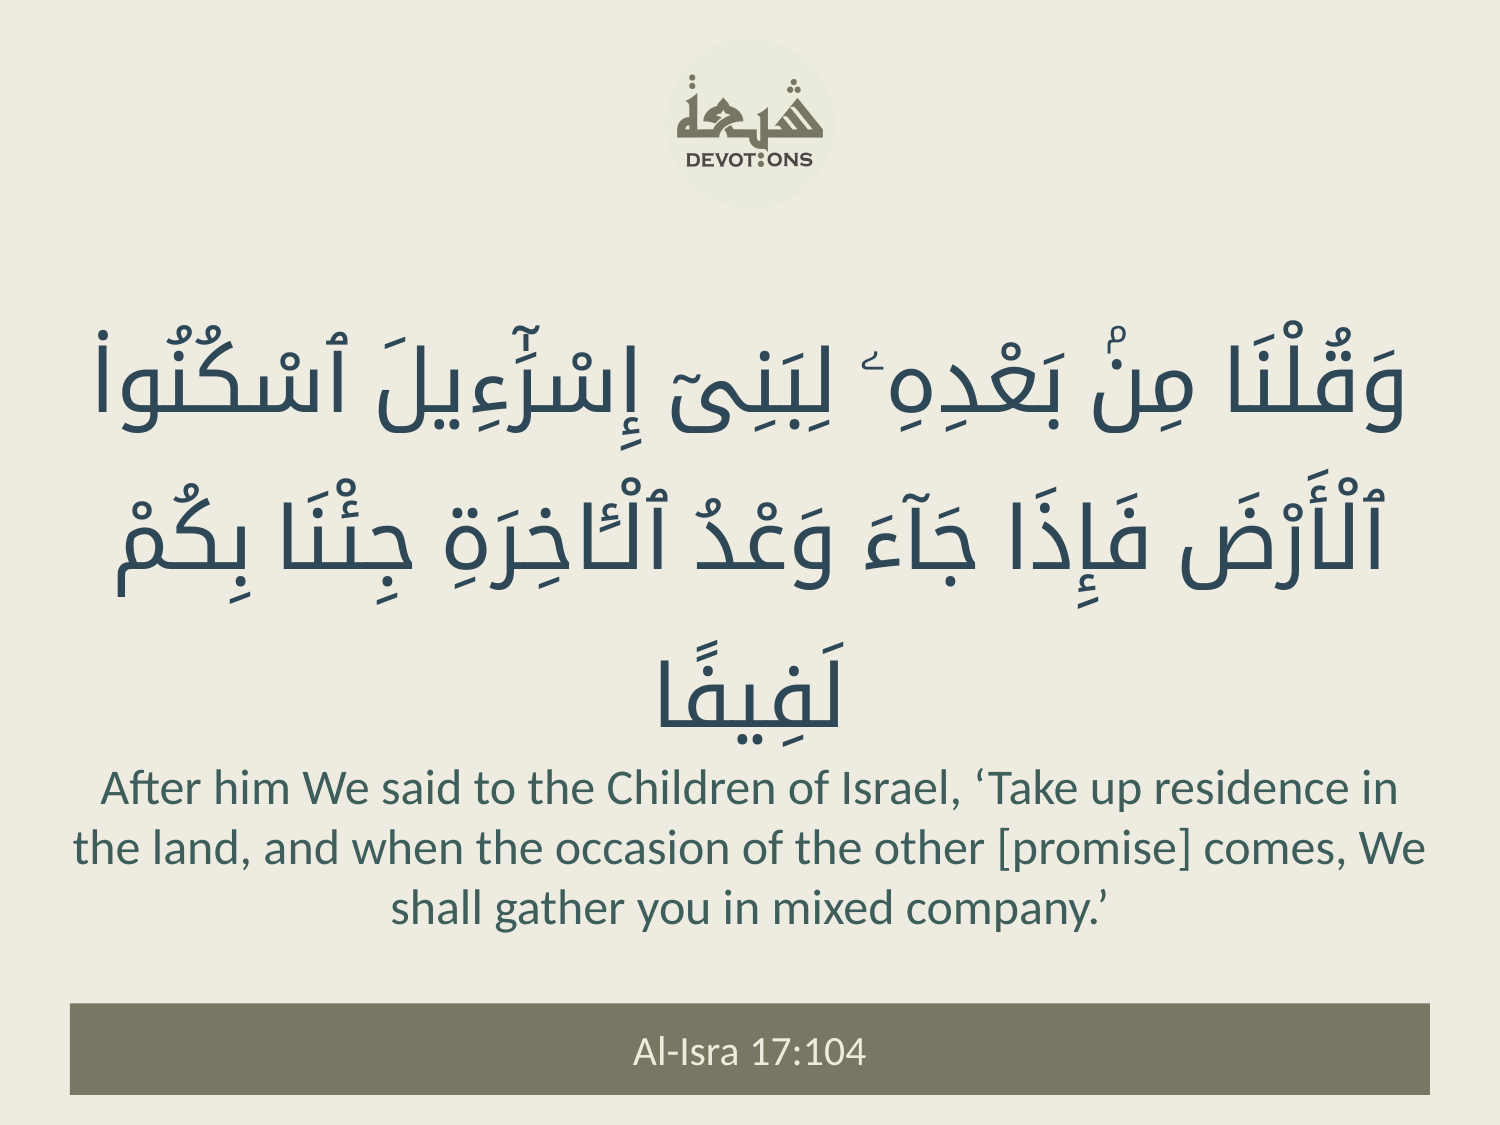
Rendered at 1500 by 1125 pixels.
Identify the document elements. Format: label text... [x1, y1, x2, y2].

list وَقُلْنَا مِنۢ بَعْدِهِۦ لِبَنِىٓ إِسْرَٰٓءِيلَ ٱسْكُنُوا۟ ٱلْأَرْضَ فَإِذَا جَآءَ وَعْدُ ٱلْـَٔاخِرَةِ جِئْنَا بِكُمْ لَفِيفًا After him We said to the Children of Israel, ‘Take up residence in the land, and when the occasion of the other [promise] comes, We shall gather you in mixed company.’ [69, 203, 1430, 1003]
list Al-Isra 17:104 [69, 1003, 1430, 1095]
picture [656, 29, 844, 203]
